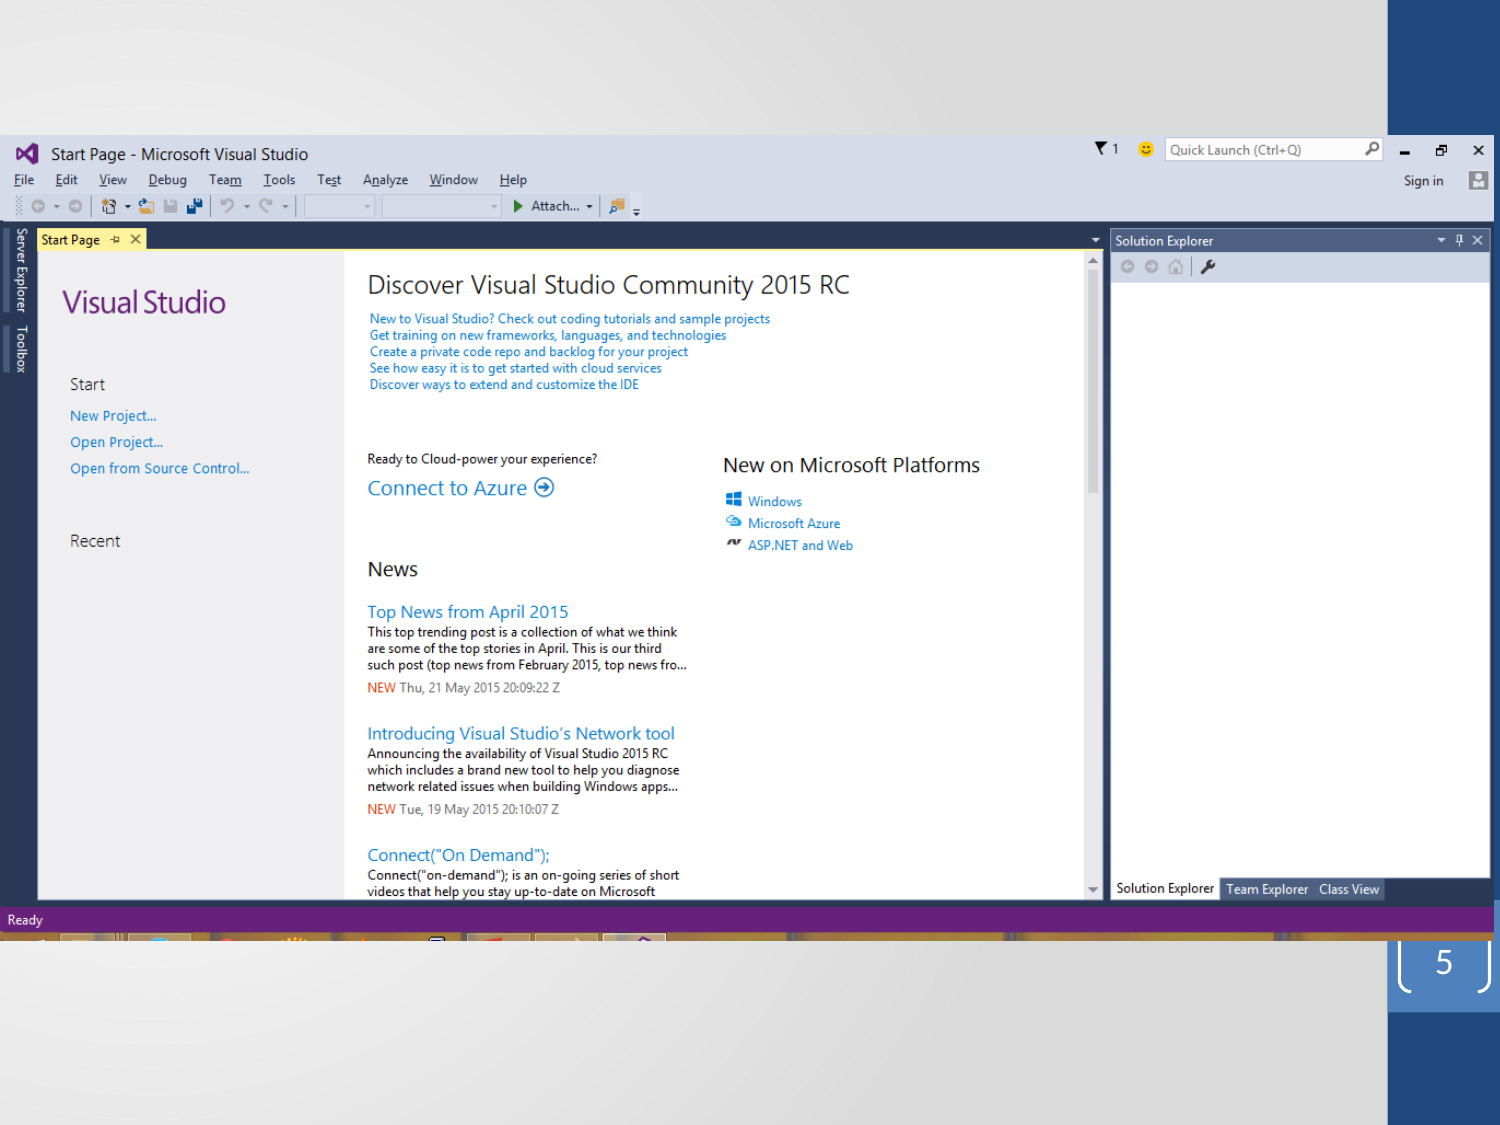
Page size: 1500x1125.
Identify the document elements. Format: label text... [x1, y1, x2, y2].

slide_number 5 [1397, 948, 1492, 994]
picture [0, 135, 1495, 942]
